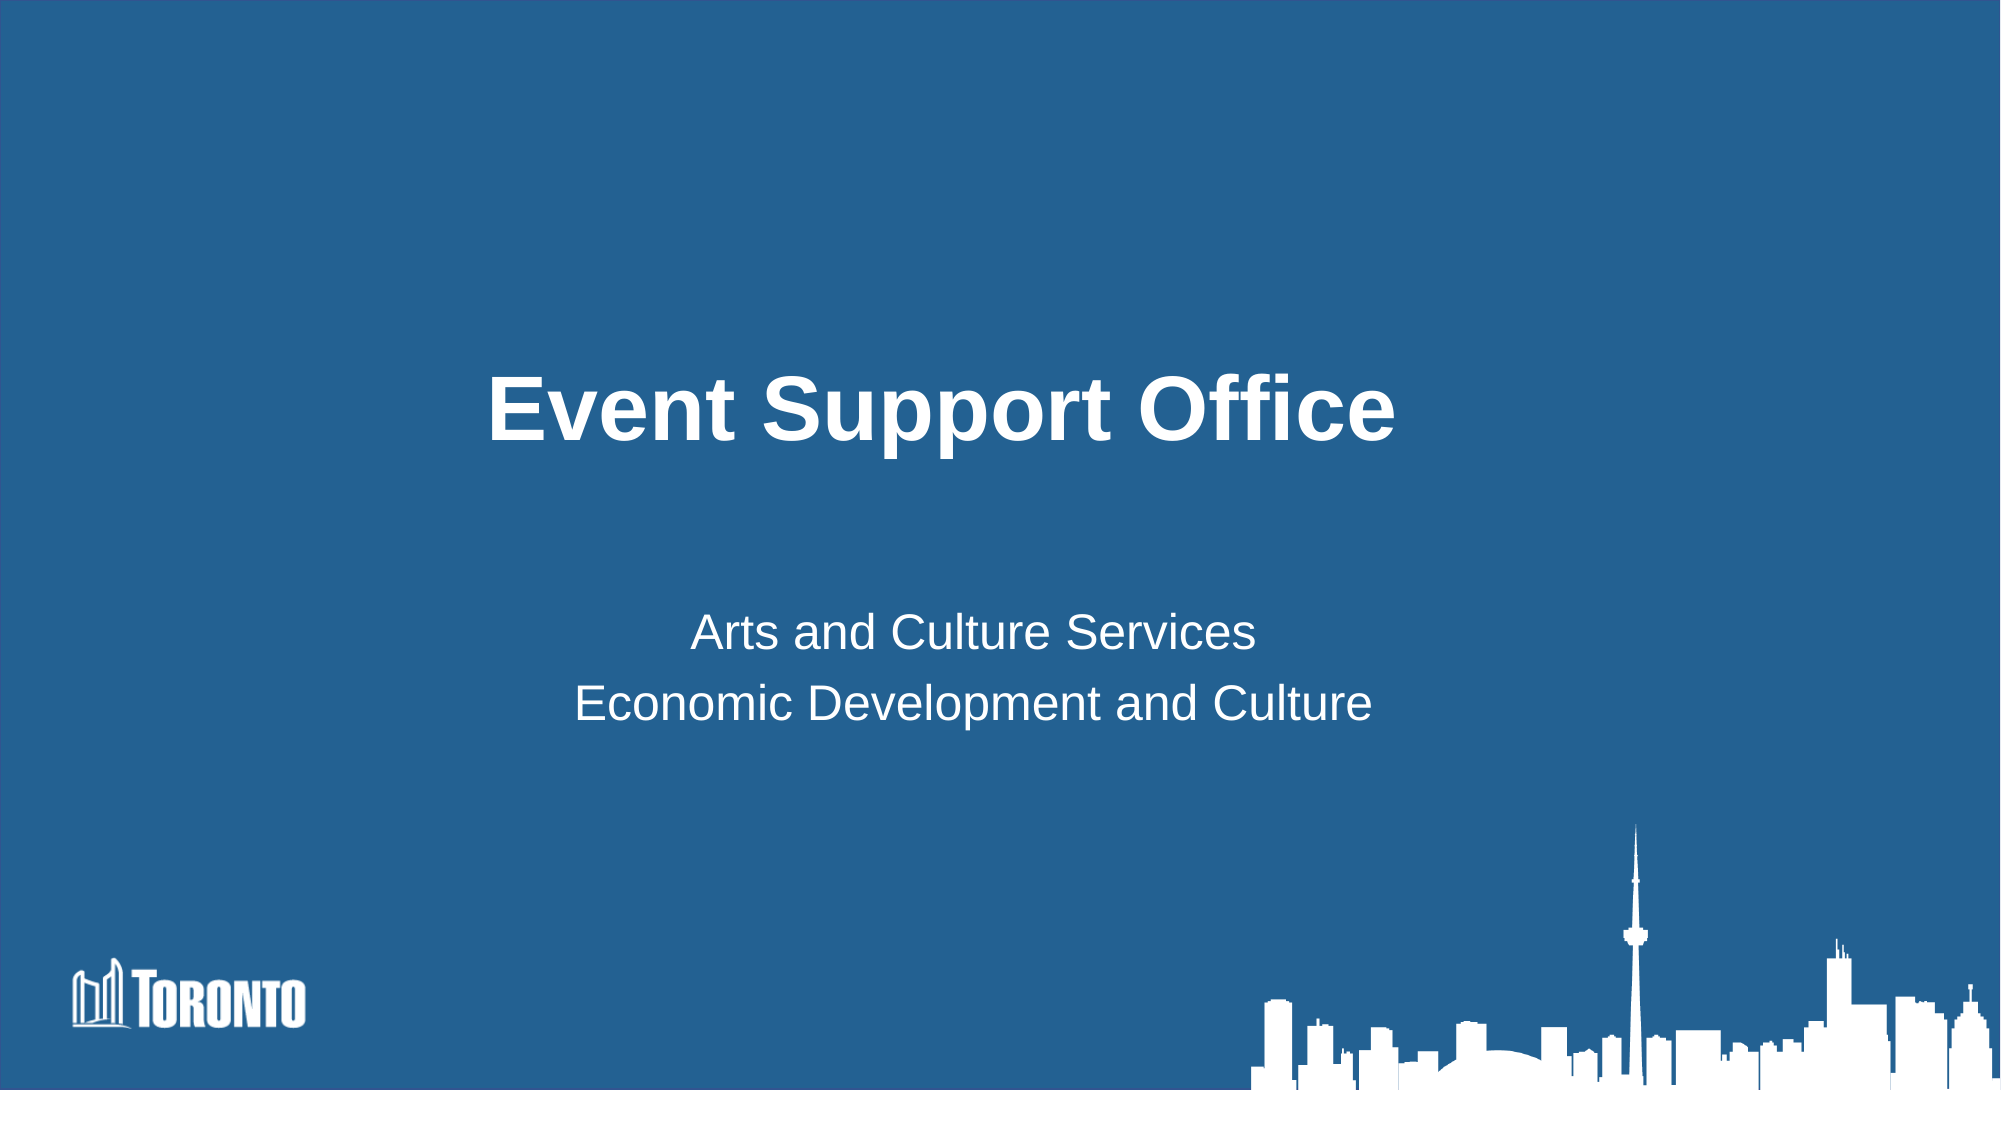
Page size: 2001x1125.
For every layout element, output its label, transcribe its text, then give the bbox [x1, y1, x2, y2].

picture [66, 954, 310, 1032]
title Event Support Office [192, 74, 1693, 466]
subtitle Arts and Culture Services Economic Development and Culture [223, 601, 1724, 826]
picture [1246, 824, 2001, 1125]
